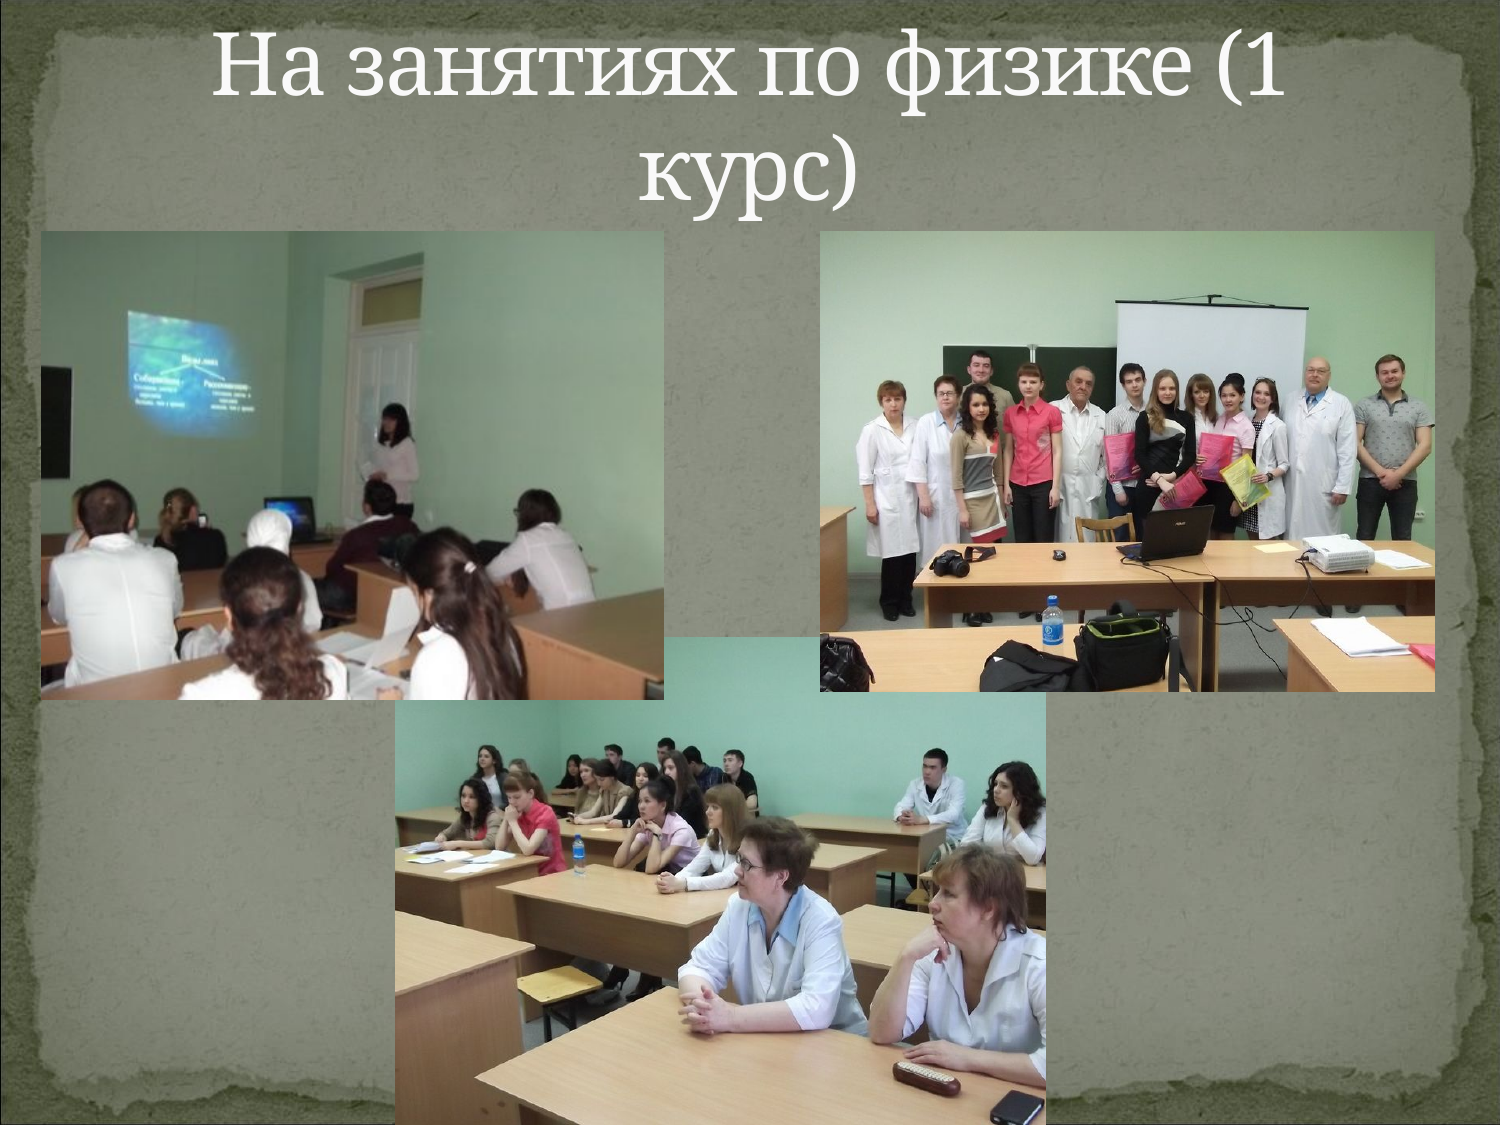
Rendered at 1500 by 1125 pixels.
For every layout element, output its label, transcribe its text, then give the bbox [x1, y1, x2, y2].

picture [0, 0, 1500, 1125]
title На занятиях по физике (1 курс) [74, 24, 1425, 225]
